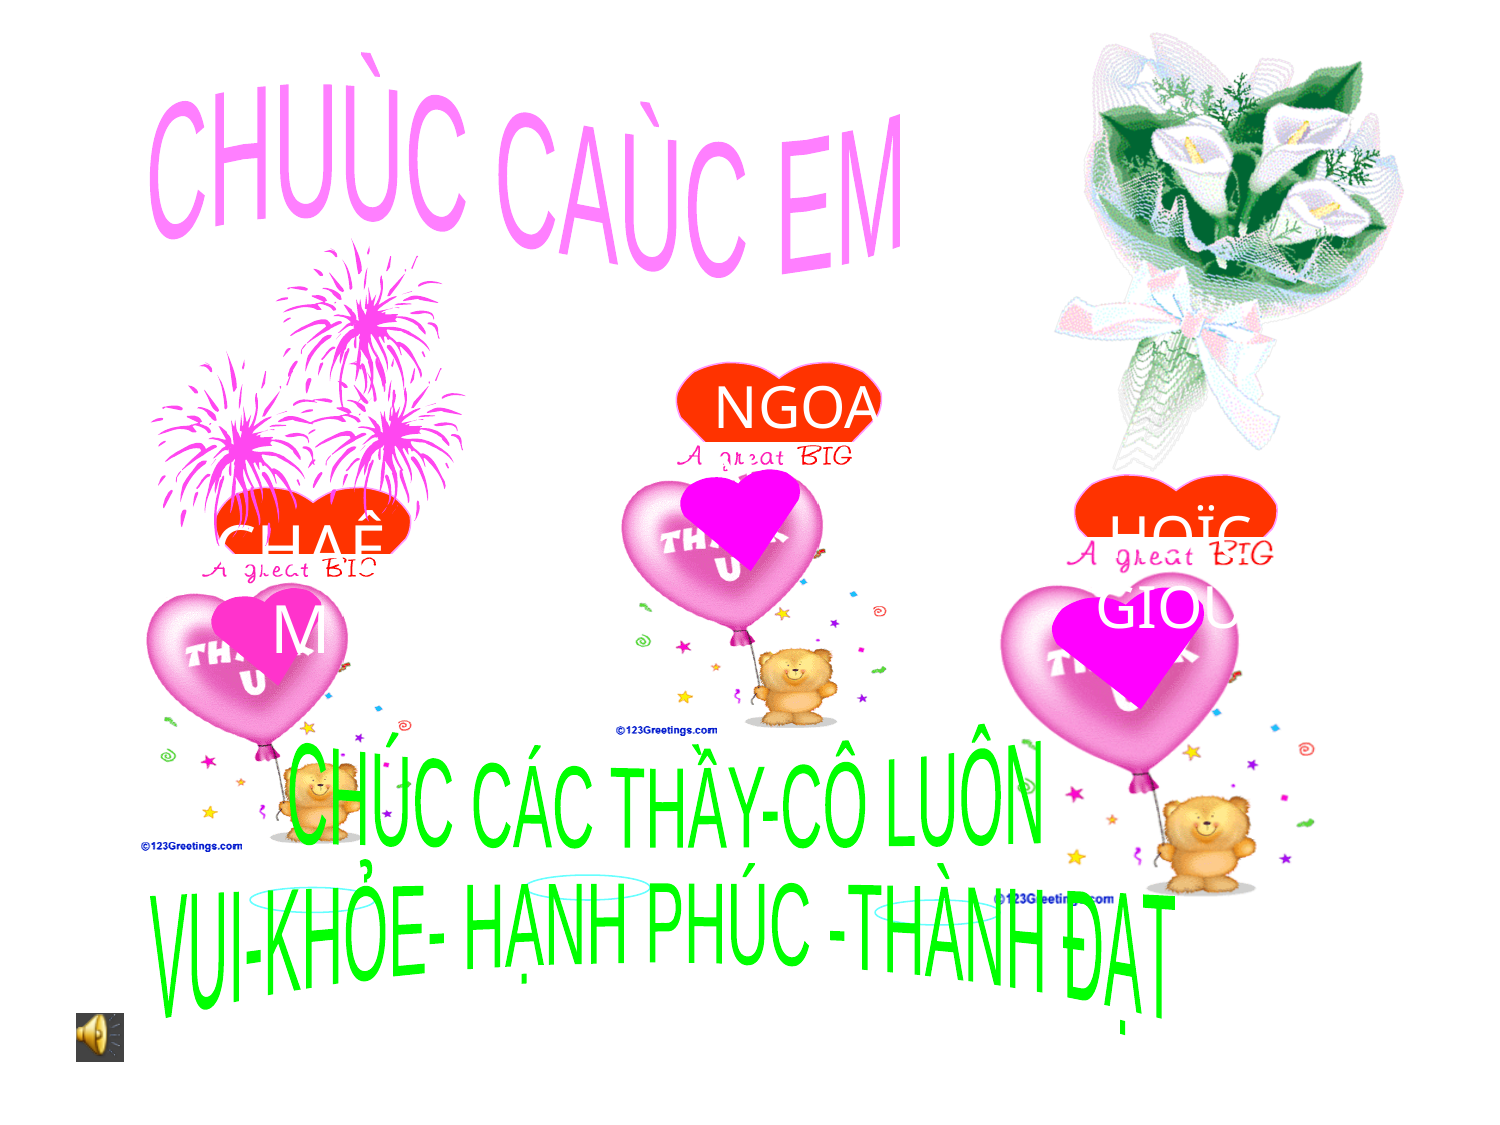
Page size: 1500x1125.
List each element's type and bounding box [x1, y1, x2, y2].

text_box [893, 900, 914, 923]
text_box [974, 916, 995, 923]
text_box [249, 891, 267, 909]
picture [74, 1012, 126, 1063]
text_box [875, 905, 887, 920]
picture [968, 0, 1441, 488]
text_box [974, 474, 1363, 909]
text_box [599, 362, 929, 738]
text_box [913, 900, 920, 925]
text_box [525, 875, 649, 901]
text_box [268, 891, 273, 910]
text_box [921, 900, 968, 925]
text_box [124, 487, 454, 854]
text_box [339, 888, 376, 912]
text_box [888, 903, 892, 922]
text_box [274, 887, 332, 913]
picture [149, 237, 467, 548]
text_box [333, 888, 338, 912]
text_box [969, 910, 973, 924]
